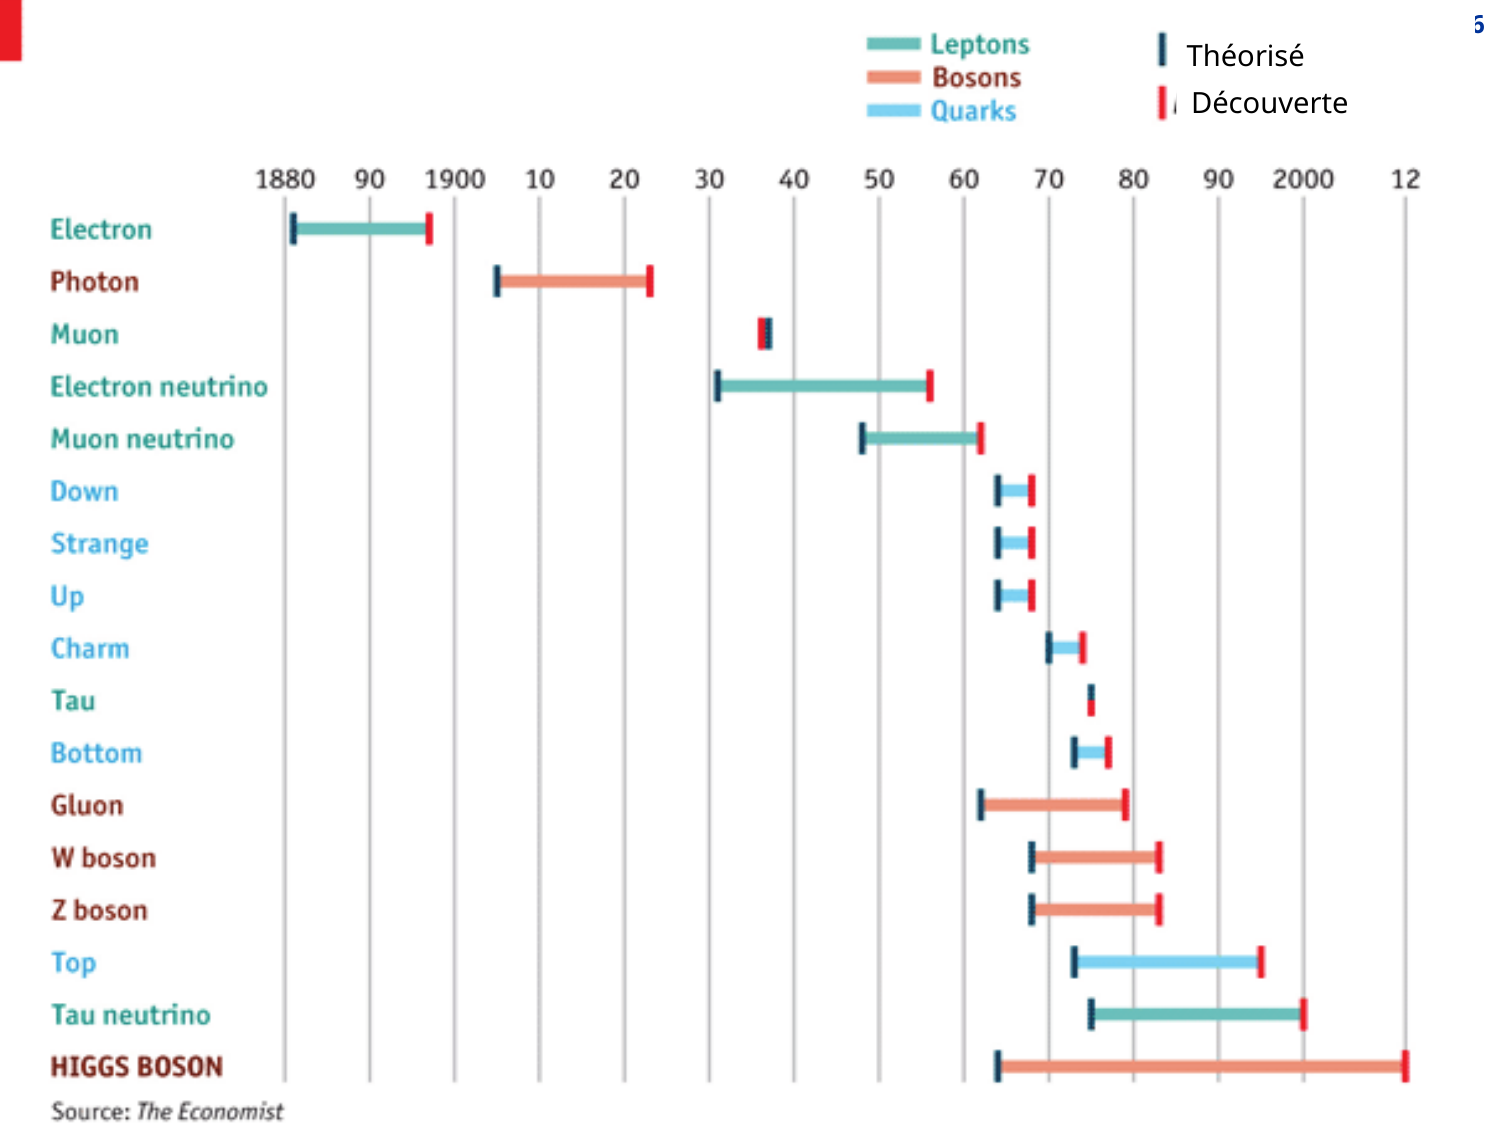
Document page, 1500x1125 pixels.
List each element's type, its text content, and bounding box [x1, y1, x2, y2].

slide_number 36 [1475, 0, 1500, 50]
picture [0, 0, 1475, 1125]
